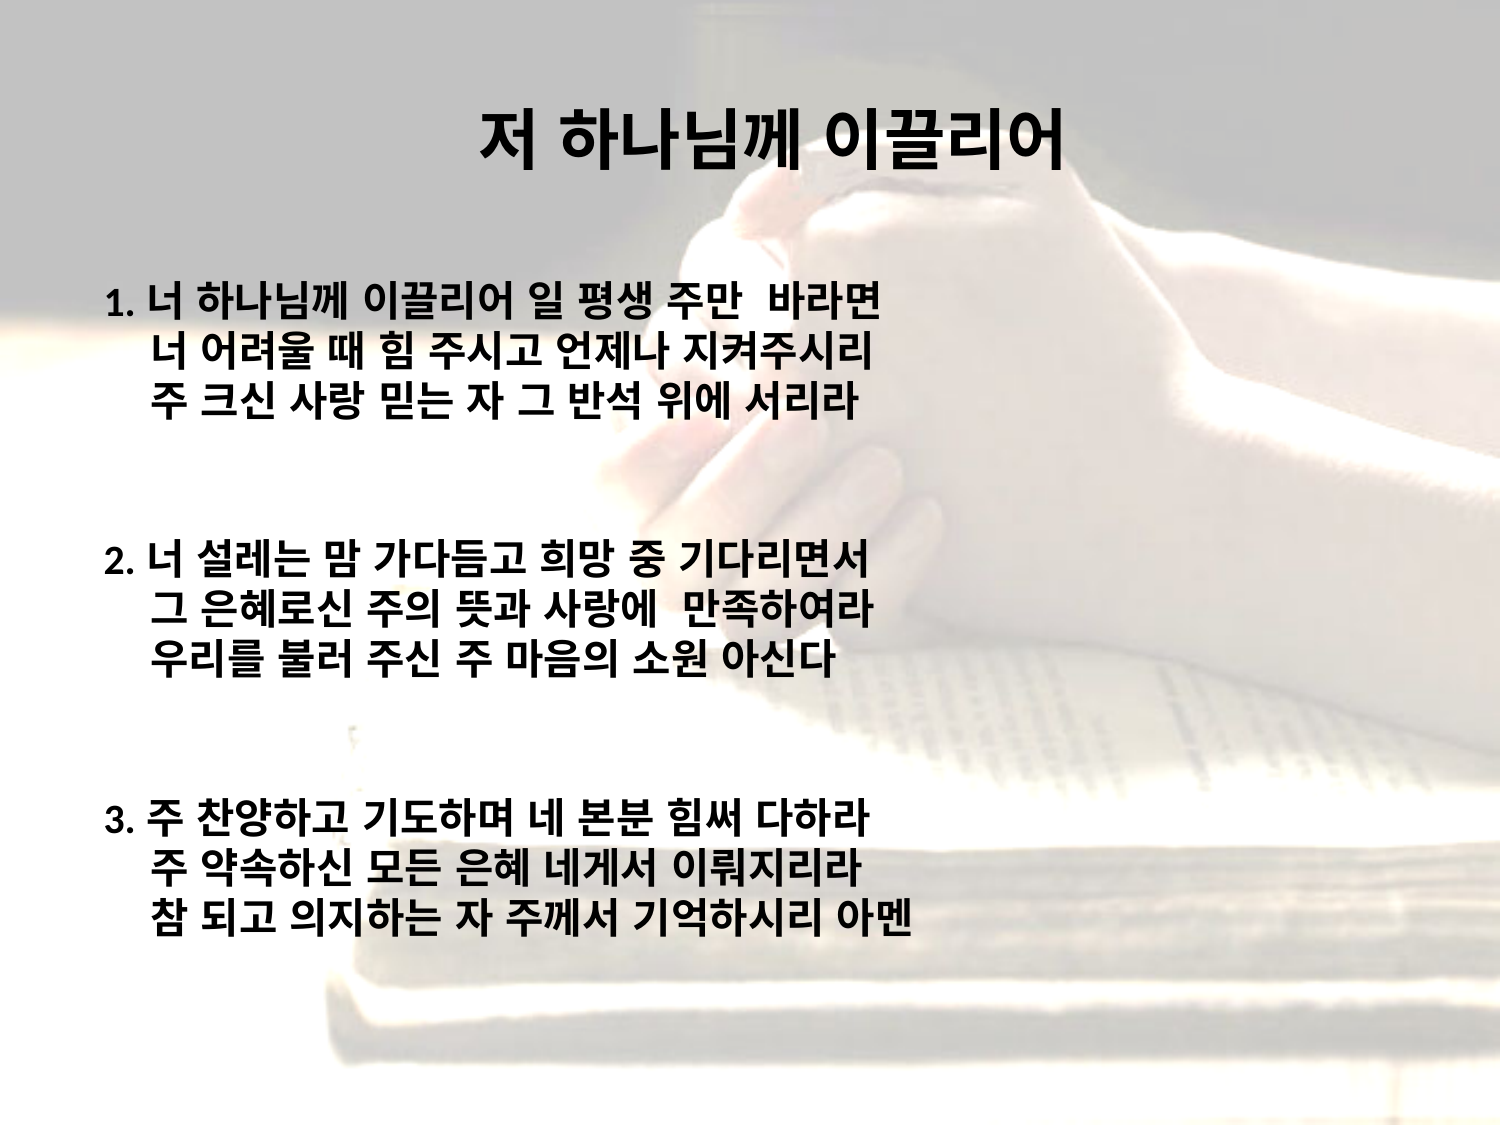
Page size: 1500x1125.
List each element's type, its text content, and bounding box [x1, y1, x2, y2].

subtitle 1.너 하나님께 이끌리어 일 평생 주만 바라면 너 어려울 때 힘 주시고 언제나 지켜주시리 주 크신 사랑 믿는 자 그 반석 위에 서리라 2.너 설레는 맘 가다듬고 희망 중 기다리면서 그 은혜로신 주의 뜻과 사랑에 만족하여라 우리를 불러 주신 주 마음의 소원 아신다 3.주 찬양하고 기도하며 네 본분 힘써 다하라 주 약속하신 모든 은혜 네게서 이뤄지리라 참 되고 의지하는 자 주께서 기억하시리 아멘 [88, 267, 975, 965]
title 저 하나님께 이끌리어 [431, 90, 1117, 185]
